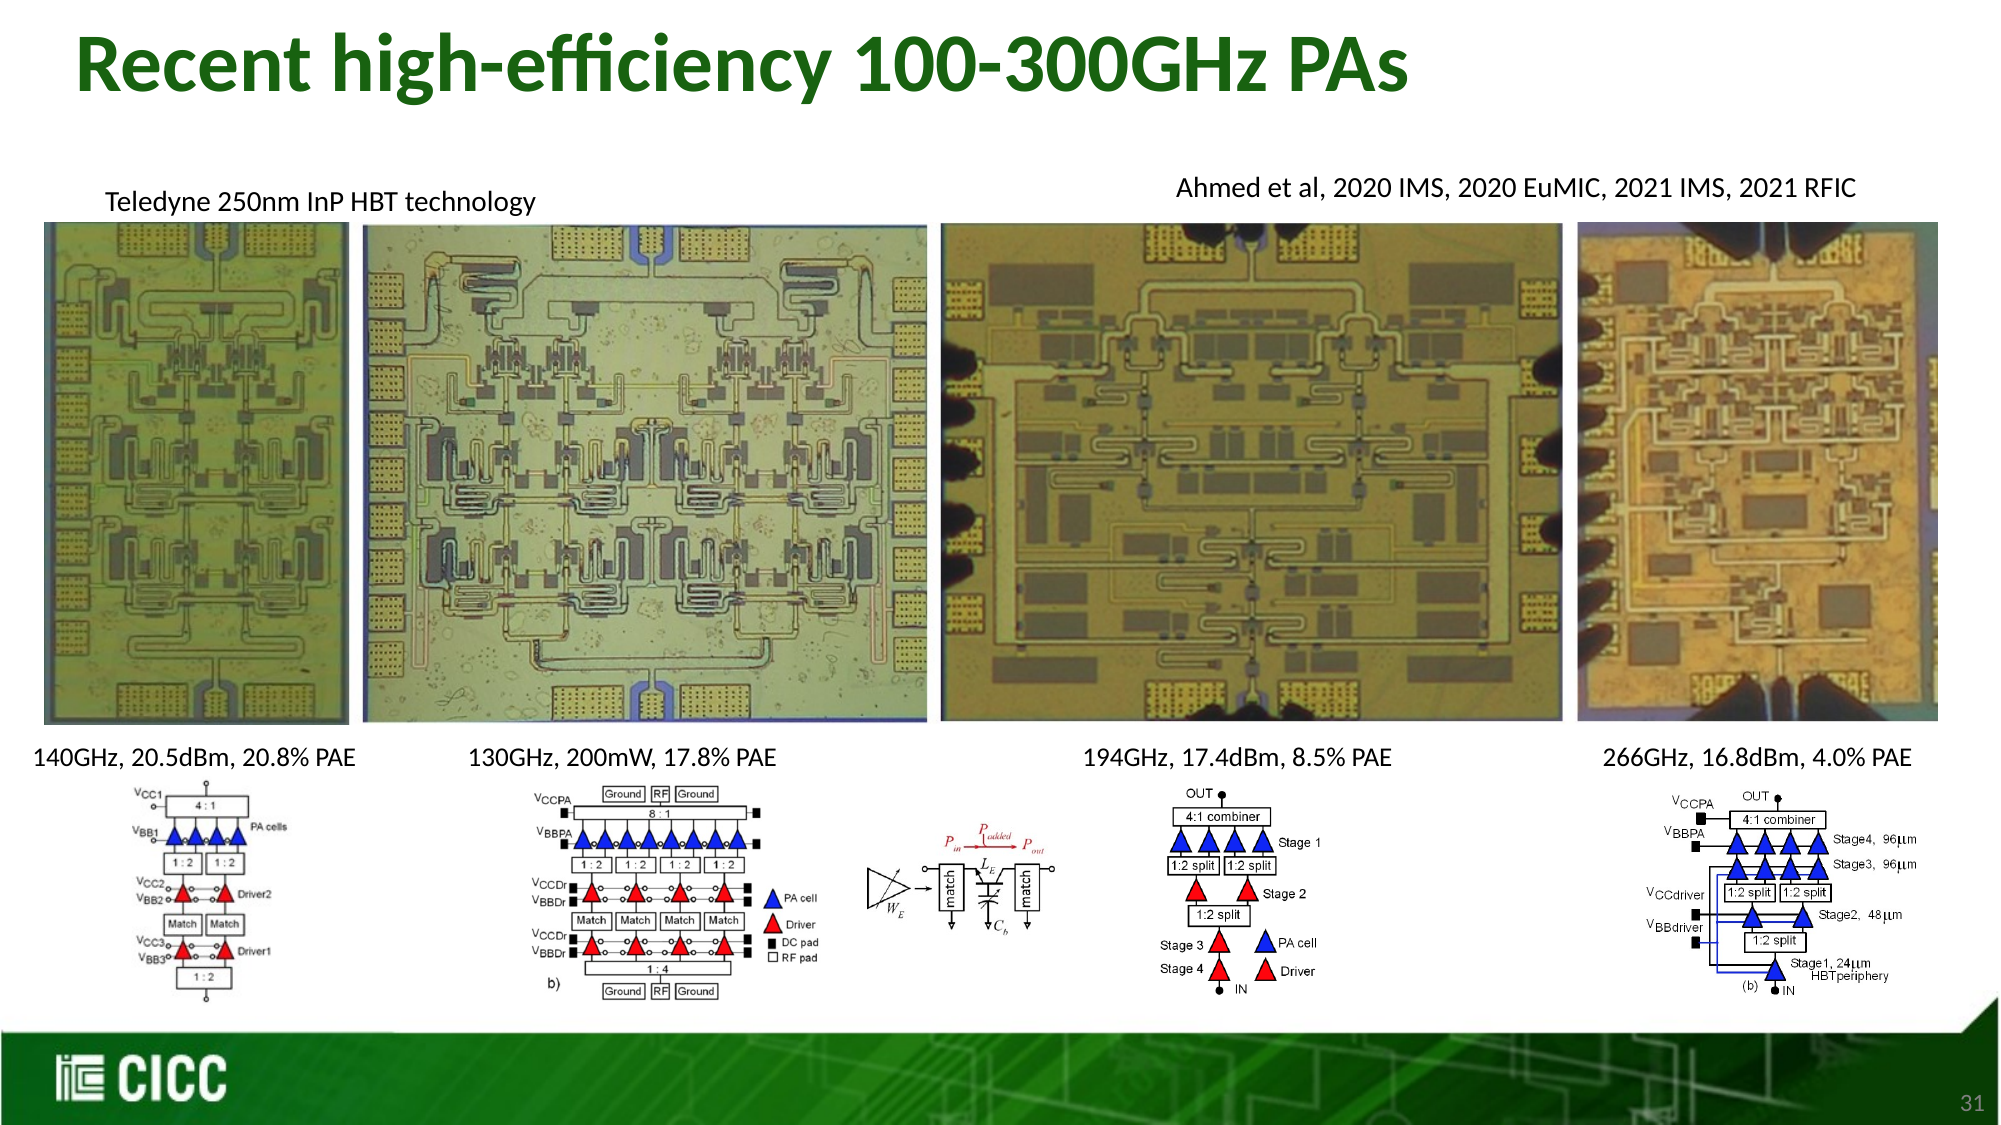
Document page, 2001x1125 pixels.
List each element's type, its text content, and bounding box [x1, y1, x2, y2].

title Recent high-efficiency 100-300GHz PAs [74, 31, 1651, 101]
text_box Ahmed et al, 2020 IMS, 2020 EuMIC, 2021 IMS, 2021 RFIC [1161, 164, 1873, 211]
text_box 194GHz, 17.4dBm, 8.5% PAE [1067, 736, 1414, 780]
text_box 266GHz, 16.8dBm, 4.0% PAE [1587, 736, 1934, 780]
picture [866, 821, 1060, 940]
picture [0, 776, 2000, 1125]
text_box Teledyne 250nm InP HBT technology [90, 178, 552, 220]
picture [44, 222, 1938, 725]
text_box 130GHz, 200mW, 17.8% PAE [452, 736, 798, 780]
text_box 140GHz, 20.5dBm, 20.8% PAE [17, 735, 378, 780]
